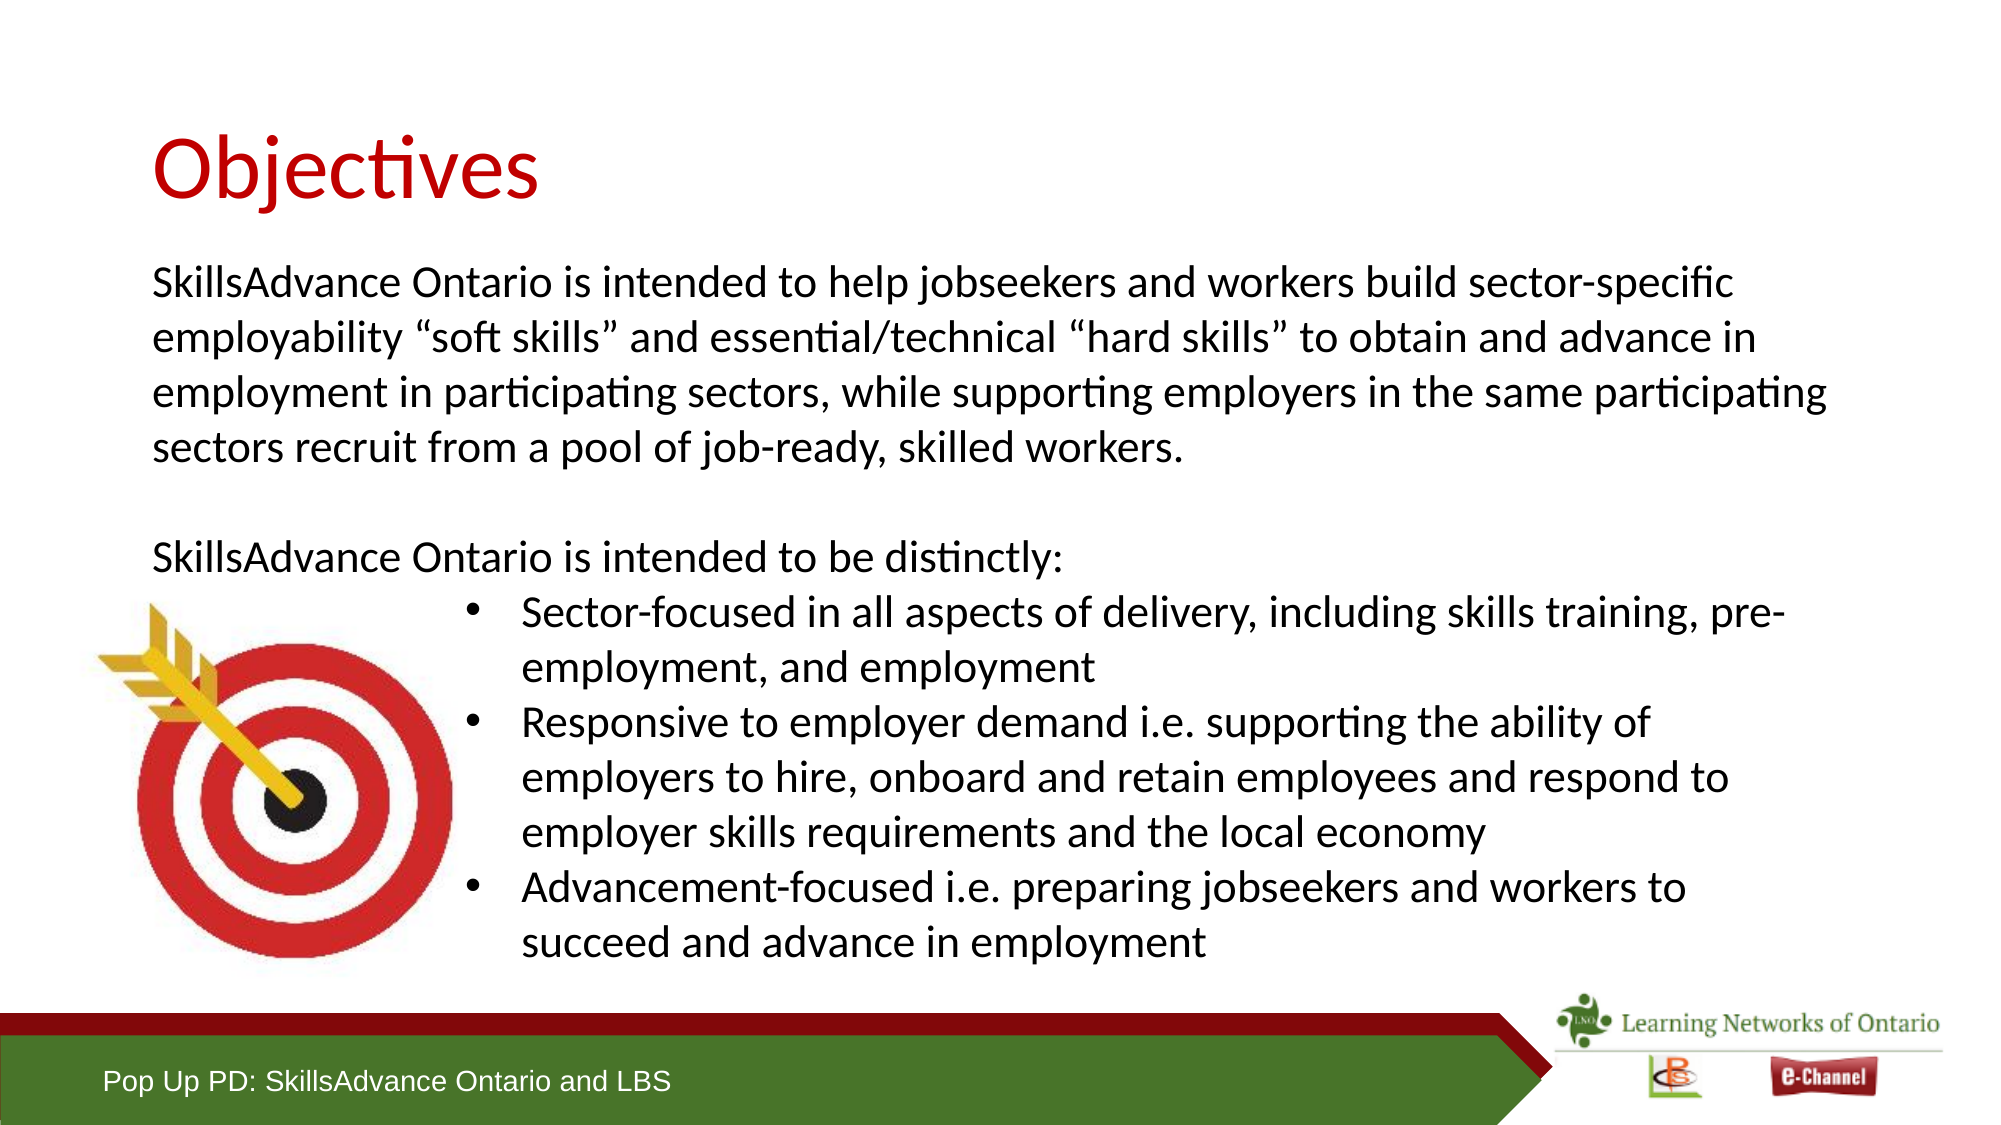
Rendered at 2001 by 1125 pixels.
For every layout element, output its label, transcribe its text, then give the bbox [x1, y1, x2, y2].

title Objectives [137, 59, 1863, 244]
picture [31, 572, 546, 991]
picture [1488, 988, 1962, 1104]
text_box SkillsAdvance Ontario is intended to help jobseekers and workers build sector-specific employability “soft skills” and essential/technical “hard skills” to obtain and advance in employment in participating sectors, while supporting employers in the same participating sectors recruit from a pool of job-ready, skilled workers. SkillsAdvance Ontario is intended to be distinctly: Sector-focused in all aspects of delivery, including skills training, pre-employment, and employment Responsive to employer demand i.e. supporting the ability of employers to hire, onboard and retain employees and respond to employer skills requirements and the local economy Advancement-focused i.e. preparing jobseekers and workers to succeed and advance in employment [137, 244, 1863, 980]
